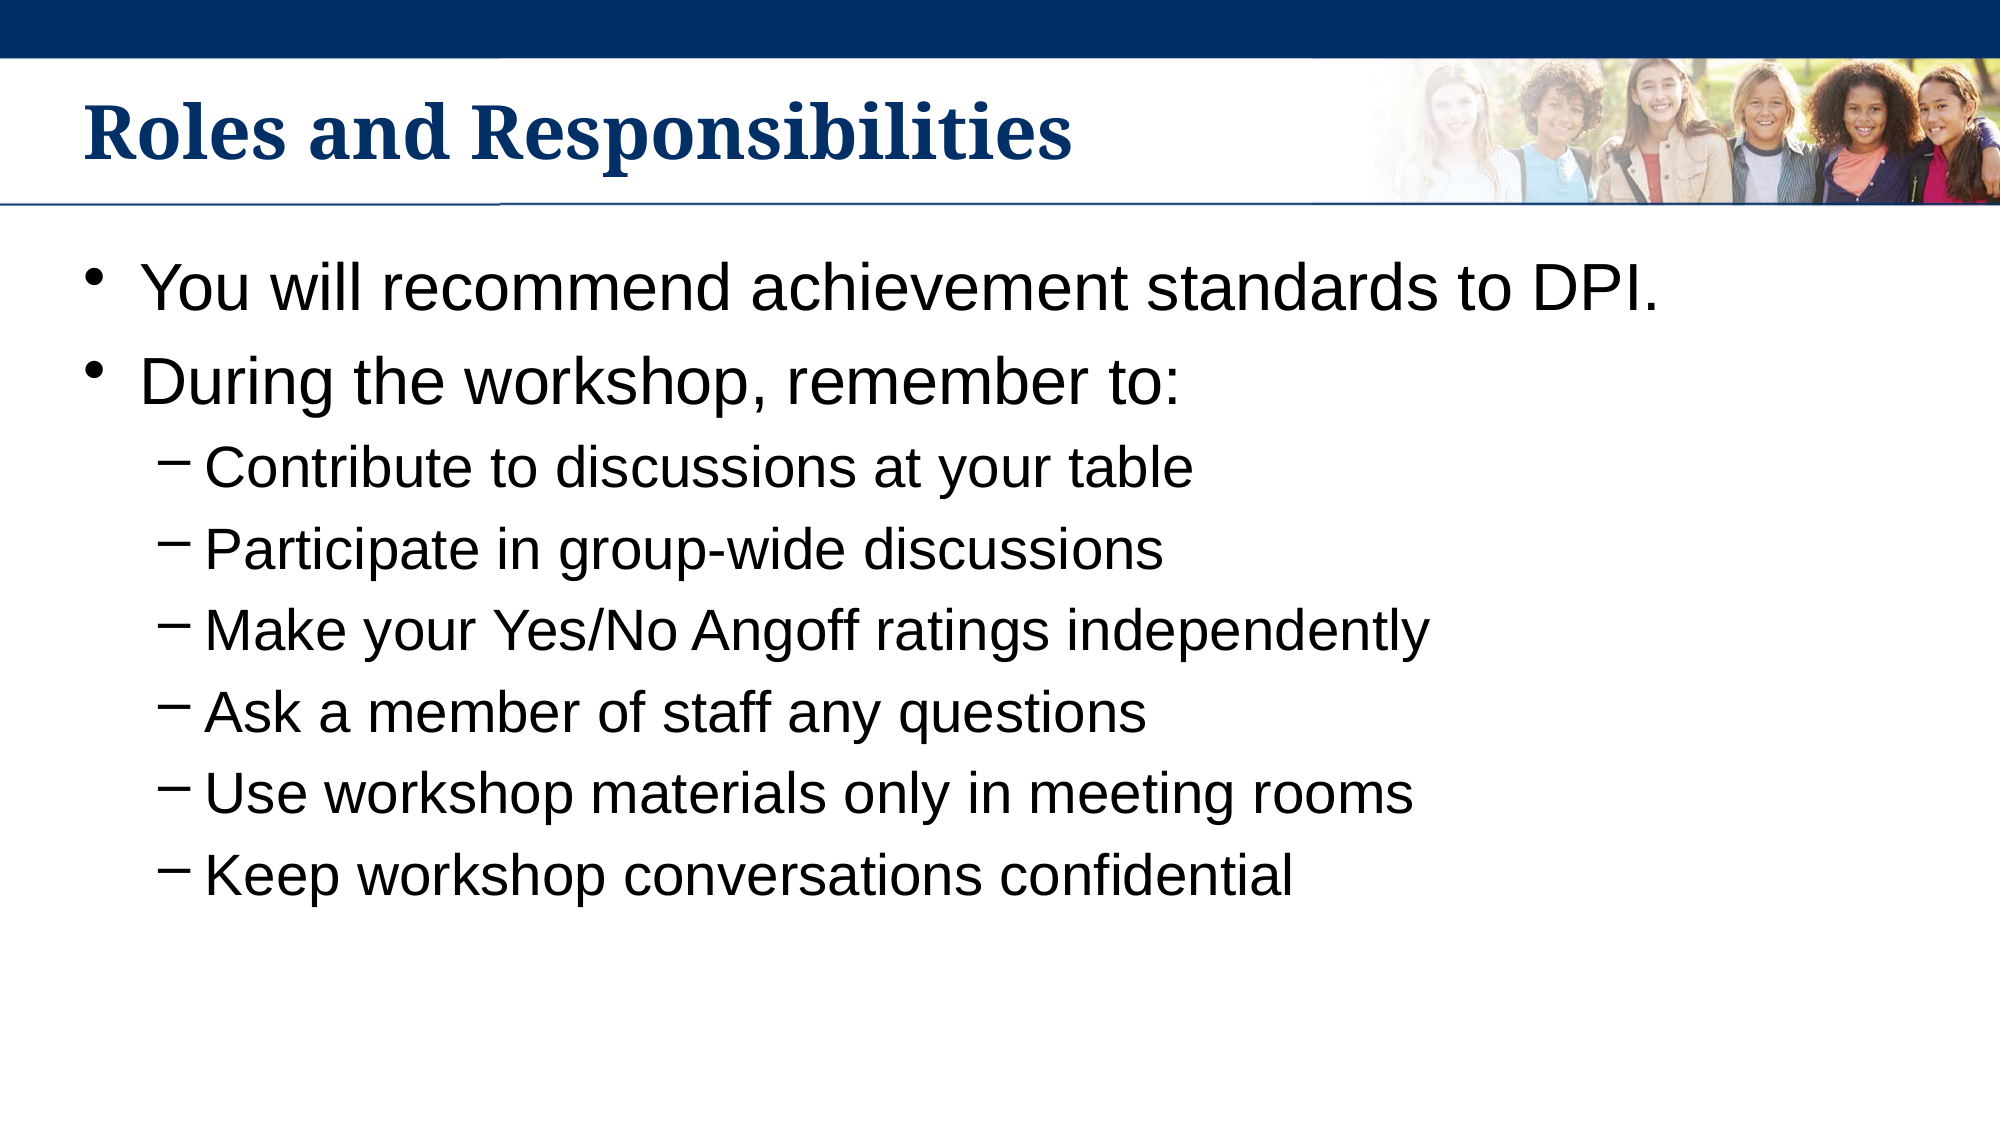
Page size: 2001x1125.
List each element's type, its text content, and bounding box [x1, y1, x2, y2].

title Roles and Responsibilities [68, 77, 1483, 190]
list You will recommend achievement standards to DPI. During the workshop, remember to: Contribute to discussions at your table Participate in group-wide discussions Make your Yes/No Angoff ratings independently Ask a member of staff any questions Use workshop materials only in meeting rooms Keep workshop conversations confidential [68, 236, 1920, 1022]
picture [0, 0, 2000, 1125]
